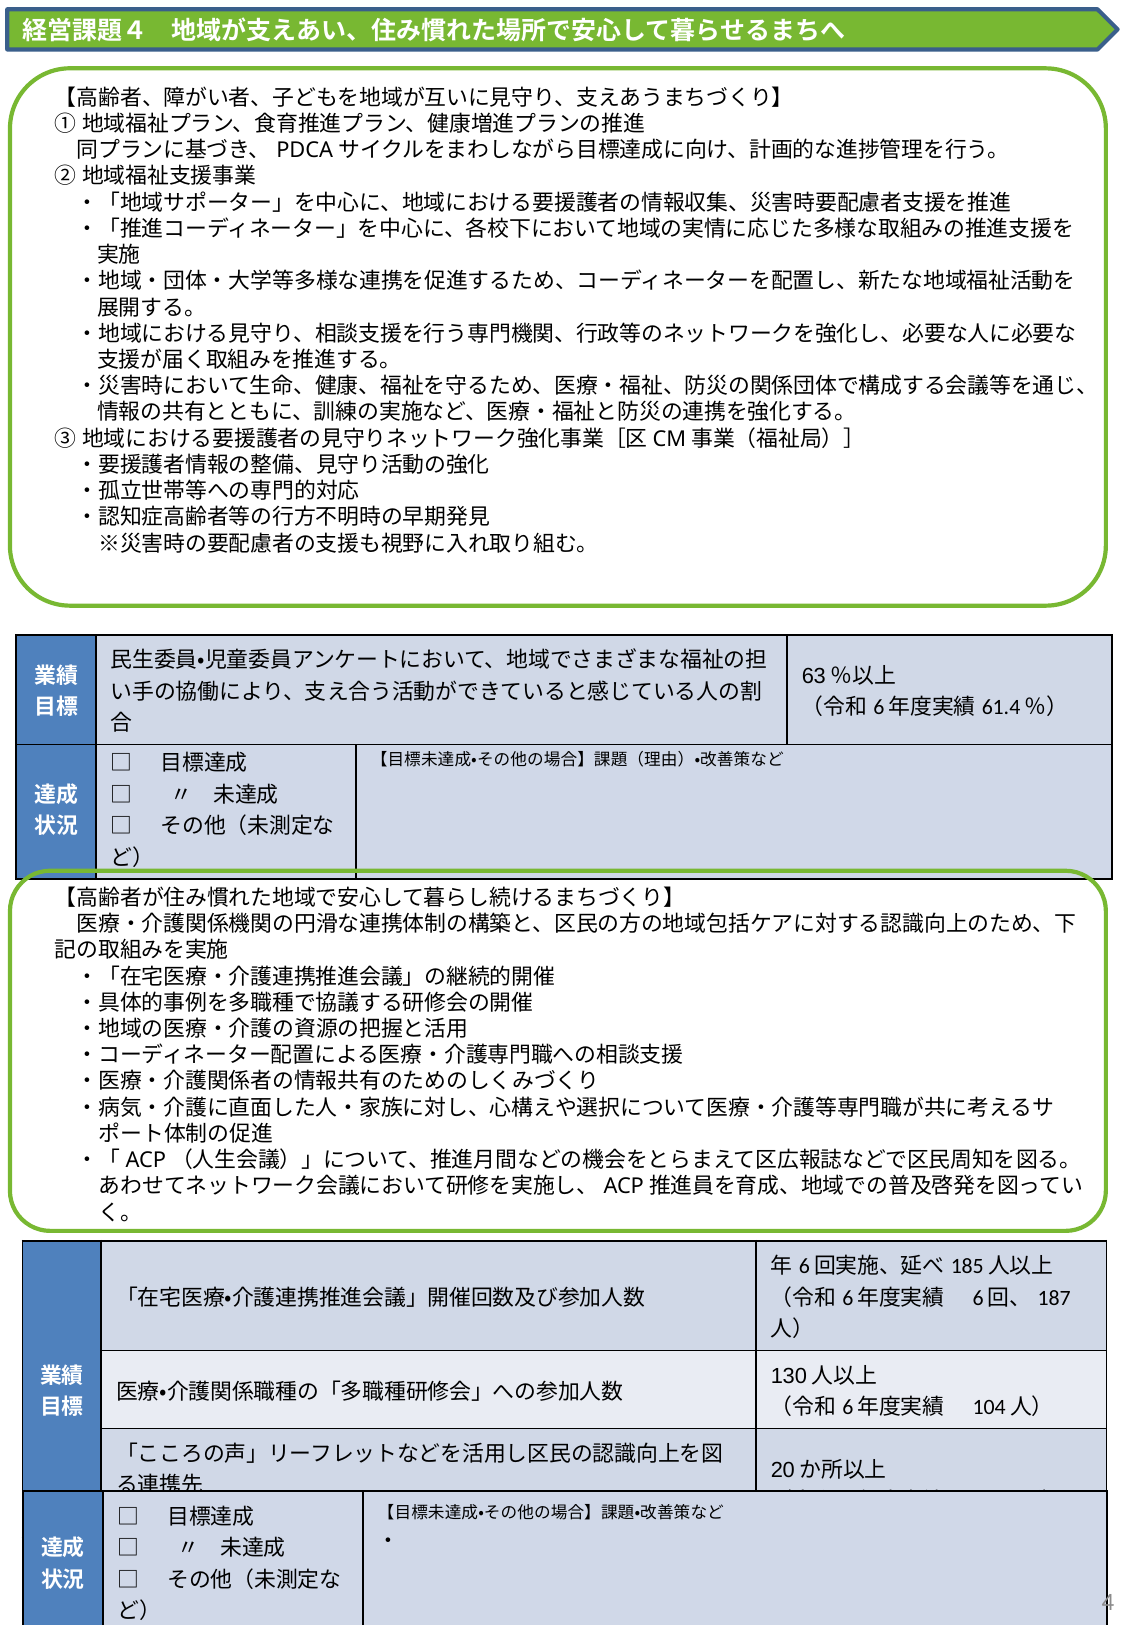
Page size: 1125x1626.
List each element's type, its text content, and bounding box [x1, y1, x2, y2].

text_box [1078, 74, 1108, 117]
table_cell 20か所以上 （令和6年度実績 20か所） [757, 1429, 1106, 1490]
table_header □ 目標達成 □ 〃 未達成 □ その他（未測定など） [104, 1492, 362, 1625]
table_header 【目標未達成・その他の場合】課題・改善策など ・ [364, 1492, 1106, 1625]
table_header 【目標未達成・その他の場合】課題（理由）・改善策など [357, 745, 1111, 873]
table_header 業績目標 [23, 1242, 100, 1490]
slide_number 4 [866, 1556, 1125, 1625]
table_header 業績目標 [17, 636, 95, 744]
table_header 「在宅医療・介護連携推進会議」開催回数及び参加人数 [102, 1242, 755, 1350]
text_box [7, 66, 1108, 608]
table_header 達成状況 [17, 745, 95, 869]
text_box 経営課題４ 地域が支えあい、住み慣れた場所で安心して暮らせるまちへ [5, 7, 1120, 52]
table_header 年6回実施、延べ185人以上 （令和6年度実績 6回、187人） [757, 1242, 1106, 1350]
table_cell 「こころの声」リーフレットなどを活用し区民の認識向上を図る連携先 （地域包括支援センター、訪問看護ステーションなど） [102, 1429, 755, 1490]
table_header □ 目標達成 □ 〃 未達成 □ その他（未測定など） [97, 745, 355, 868]
table_cell 130人以上 （令和6年度実績 104人） [757, 1351, 1106, 1428]
table_header 達成状況 [24, 1492, 102, 1625]
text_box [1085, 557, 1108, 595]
table_header 63％以上 （令和6年度実績61.4％） [788, 636, 1111, 744]
table_header 民生委員・児童委員アンケートにおいて、地域でさまざまな福祉の担い手の協働により、支え合う活動ができていると感じている人の割合 [97, 636, 786, 744]
table_cell 医療・介護関係職種の「多職種研修会」への参加人数 [102, 1351, 755, 1428]
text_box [9, 870, 1107, 1232]
